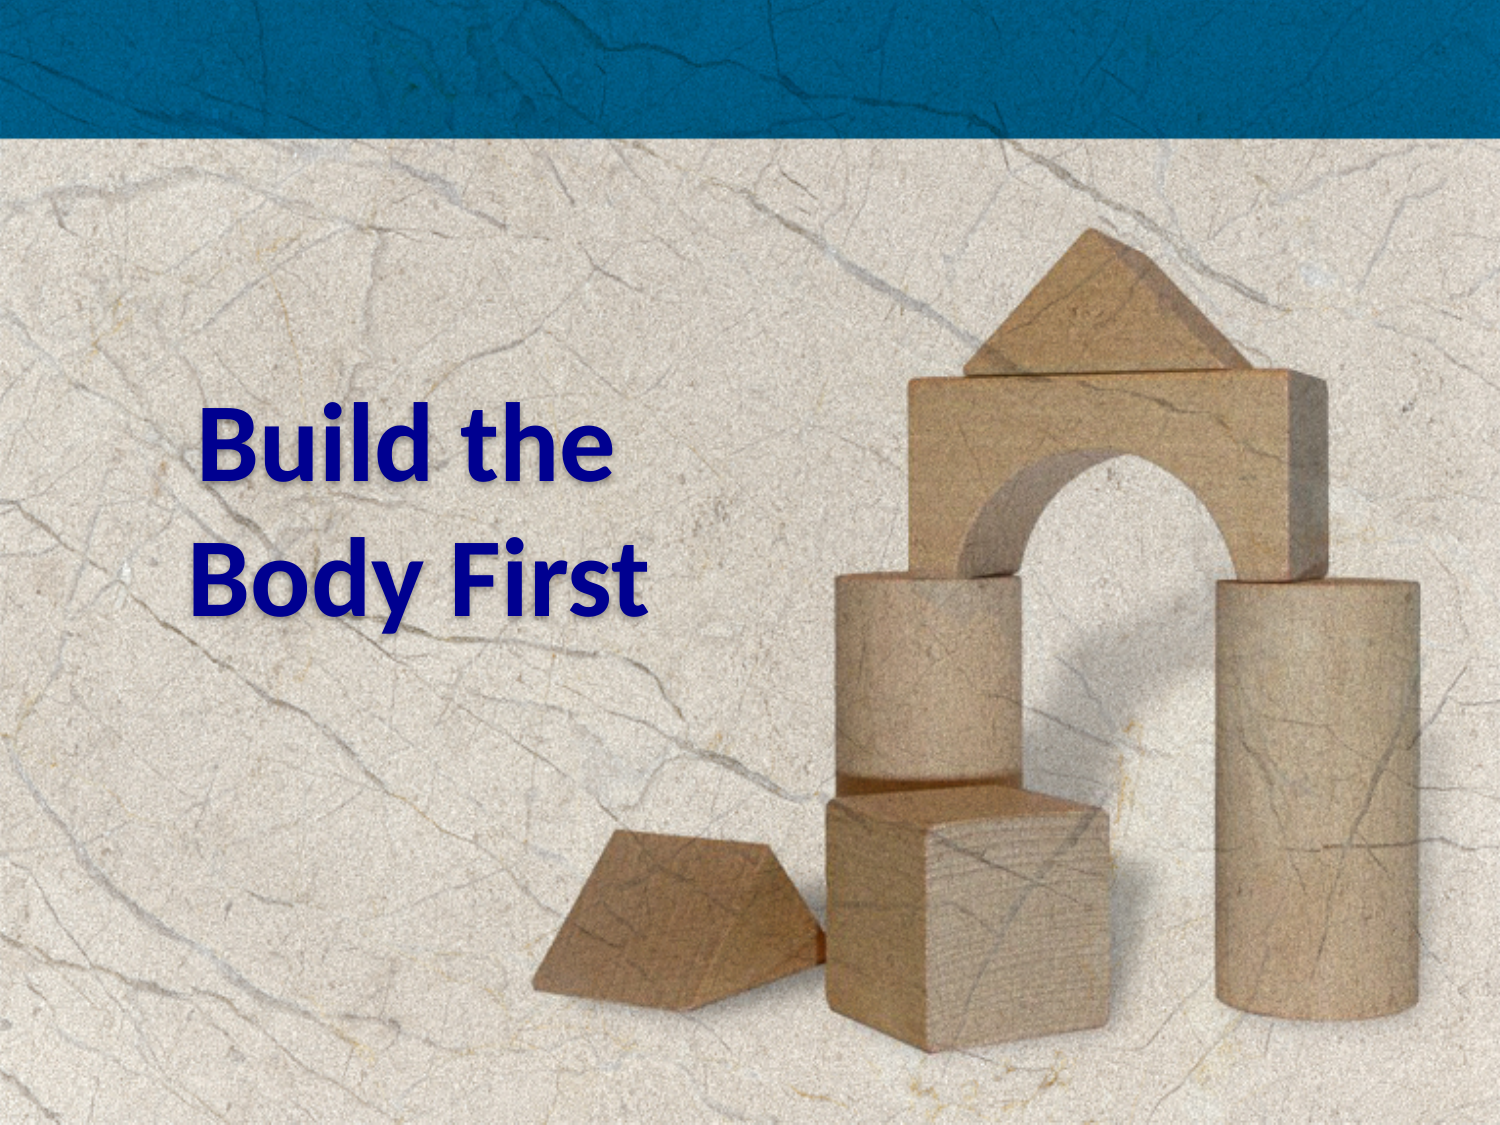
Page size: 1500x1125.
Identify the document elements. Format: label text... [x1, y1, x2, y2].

picture [0, 139, 1500, 1125]
text_box Build the Body First [0, 361, 845, 647]
